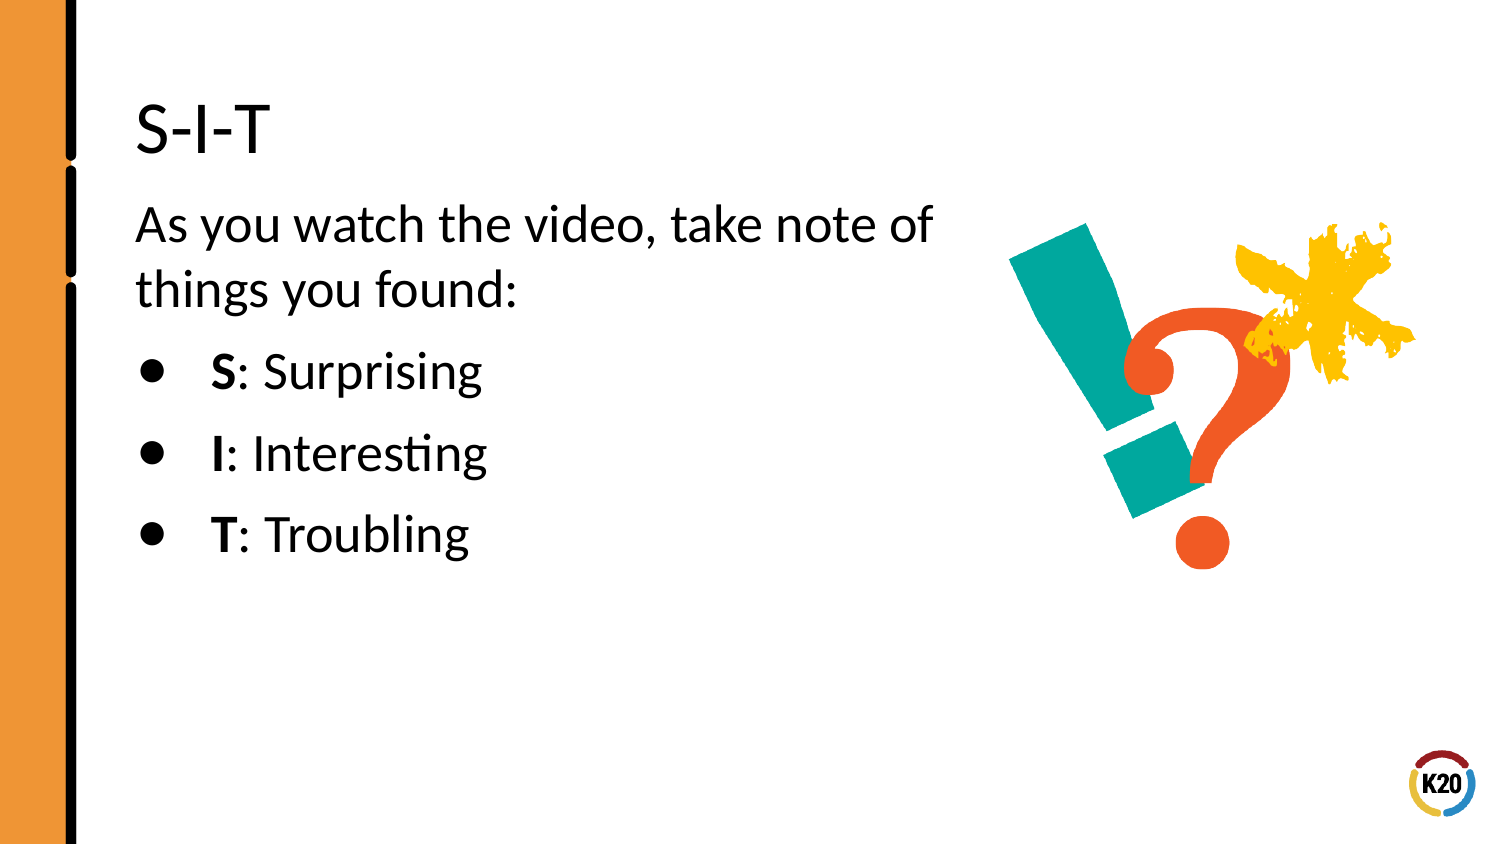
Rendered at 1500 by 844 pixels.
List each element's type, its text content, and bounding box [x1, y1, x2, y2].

list As you watch the video, take note of things you found: S: Surprising I: Interesting T: Troubling [124, 183, 1029, 661]
picture [0, 0, 1500, 844]
title S-I-T [124, 72, 1449, 167]
